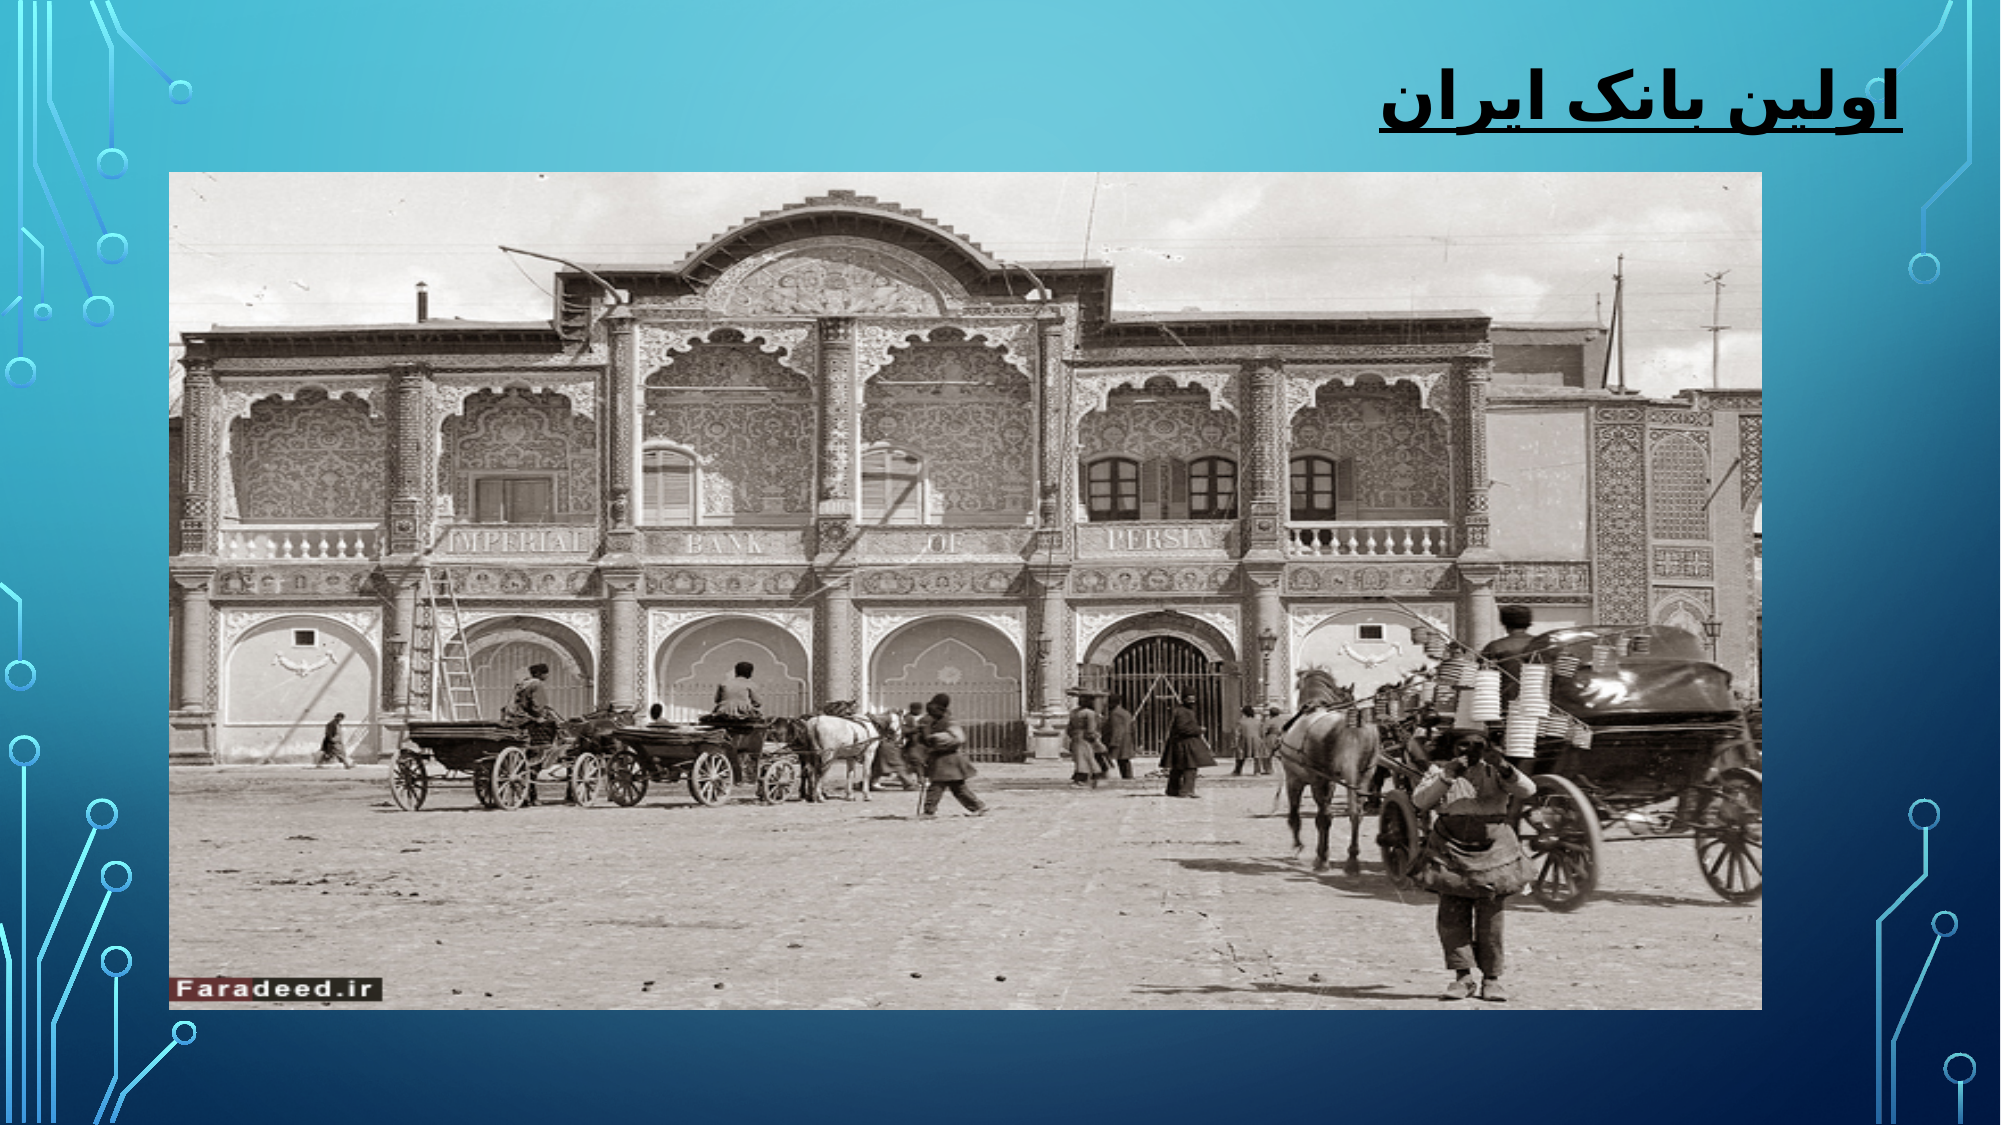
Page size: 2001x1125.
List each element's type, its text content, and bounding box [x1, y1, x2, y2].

picture [168, 172, 1762, 1010]
text_box اولین بانک ایران [1364, 39, 1918, 141]
